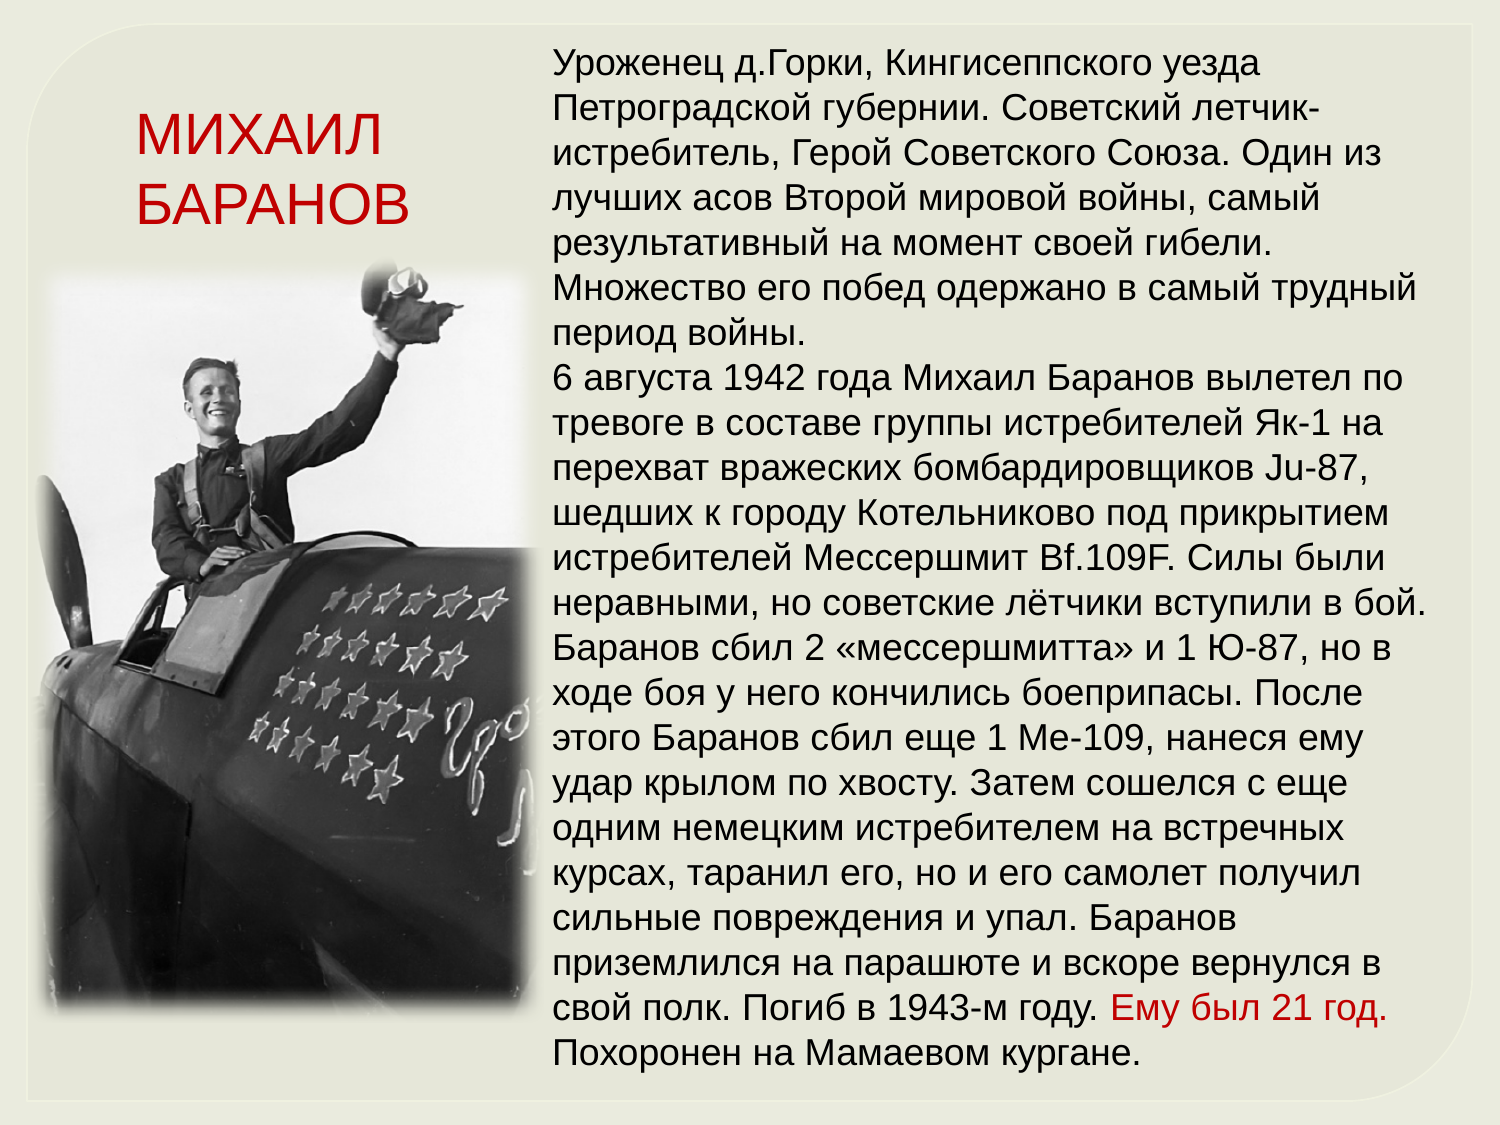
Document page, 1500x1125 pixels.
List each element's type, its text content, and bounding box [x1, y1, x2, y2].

title МИХАИЛ БАРАНОВ [112, 101, 537, 244]
list Уроженец д.Горки, Кингисеппского уезда Петроградской губернии. Советский летчик-истребитель, Герой Советского Союза. Один из лучших асов Второй мировой войны, самый результативный на момент своей гибели. Множество его побед одержано в самый трудный период войны. 6 августа 1942 года Михаил Баранов вылетел по тревоге в составе группы истребителей Як-1 на перехват вражеских бомбардировщиков Ju-87, шедших к городу Котельниково под прикрытием истребителей Мессершмит Bf.109F. Cилы были неравными, но советские лётчики вступили в бой. Баранов сбил 2 «мессершмитта» и 1 Ю-87, но в ходе боя у него кончились боеприпасы. После этого Баранов сбил еще 1 Me-109, нанеся ему удар крылом по хвосту. Затем сошелся с еще одним немецким истребителем на встречных курсах, таранил его, но и его самолет получил сильные повреждения и упал. Баранов приземлился на парашюте и вскоре вернулся в свой полк. Погиб в 1943-м году. Ему был 21 год. Похоронен на Мамаевом кургане. [537, 30, 1459, 977]
picture [29, 255, 546, 1024]
